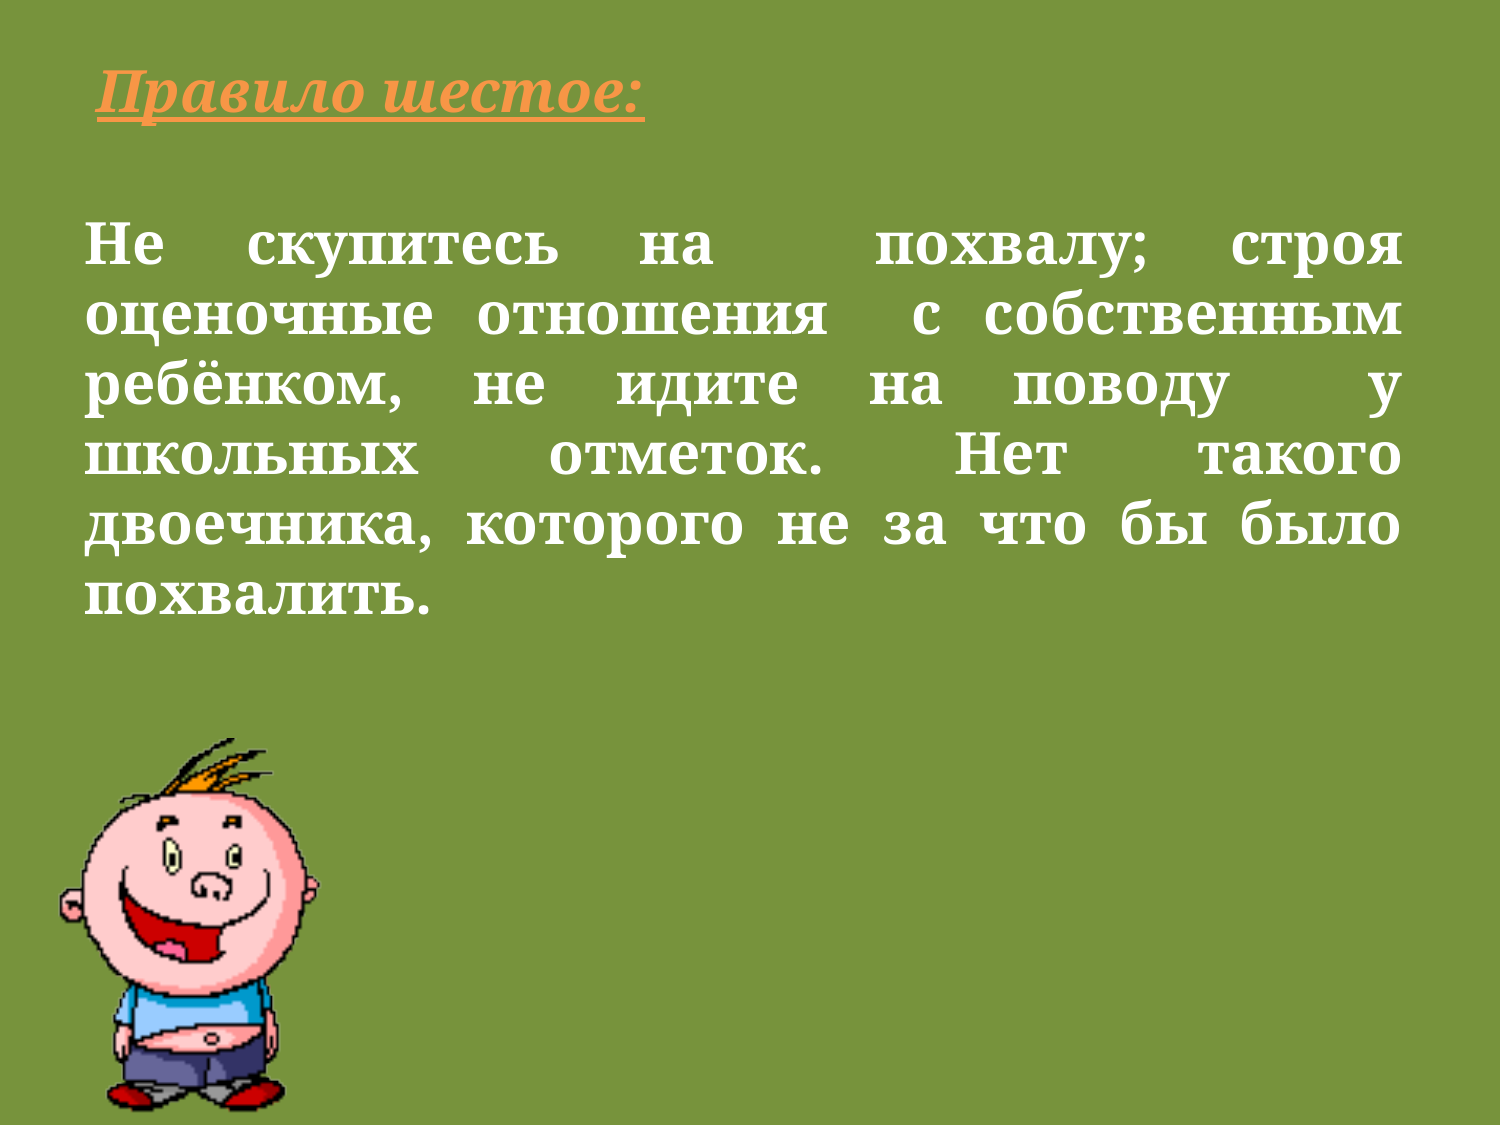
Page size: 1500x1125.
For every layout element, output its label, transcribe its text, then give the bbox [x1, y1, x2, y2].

text_box Правило шестое: [82, 46, 1184, 132]
picture [34, 737, 379, 1125]
text_box Не скупитесь на похвалу; строя оценочные отношения с собственным ребёнком, не идите на поводу у школьных отметок. Нет такого двоечника, которого не за что бы было похвалить. [70, 199, 1418, 634]
